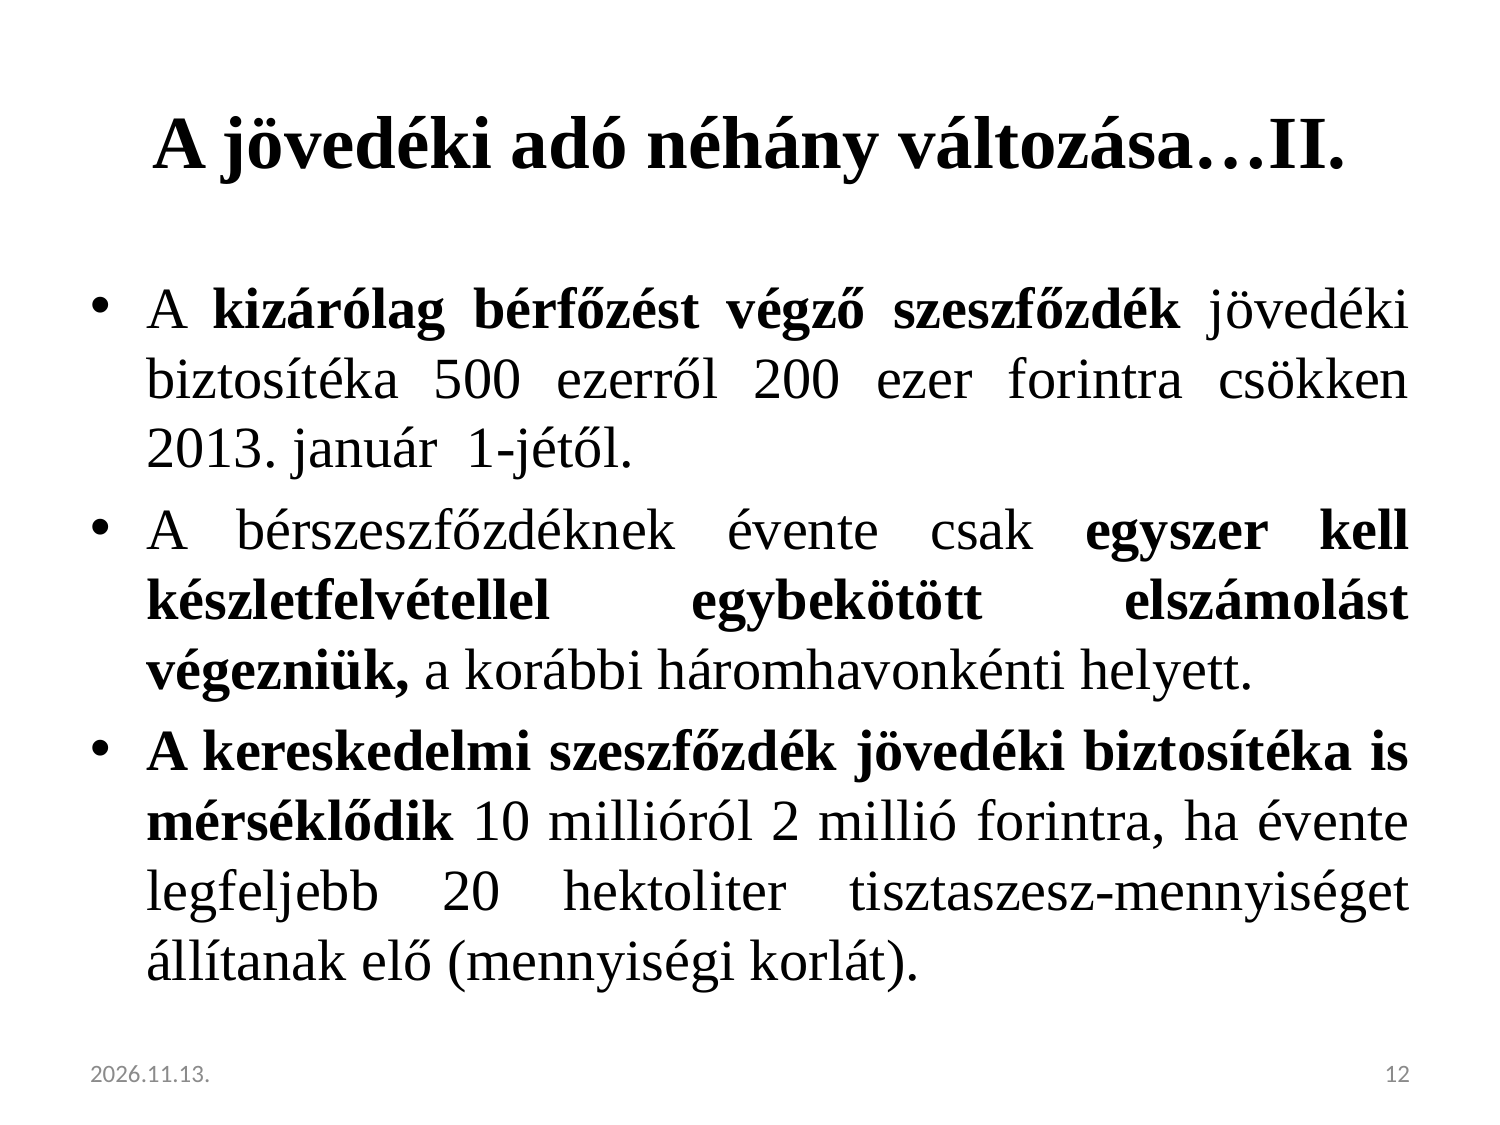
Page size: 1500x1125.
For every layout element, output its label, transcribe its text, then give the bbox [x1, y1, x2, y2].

list A kizárólag bérfőzést végző szeszfőzdék jövedéki biztosítéka 500 ezerről 200 ezer forintra csökken 2013. január 1-jétől. A bérszeszfőzdéknek évente csak egyszer kell készletfelvétellel egybekötött elszámolást végezniük, a korábbi háromhavonkénti helyett. A kereskedelmi szeszfőzdék jövedéki biztosítéka is mérséklődik 10 millióról 2 millió forintra, ha évente legfeljebb 20 hektoliter tisztaszesz-mennyiséget állítanak elő (mennyiségi korlát). [75, 262, 1425, 1005]
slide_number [75, 1042, 425, 1103]
slide_number 12 [1074, 1042, 1425, 1103]
title A jövedéki adó néhány változása…II. [75, 45, 1425, 233]
